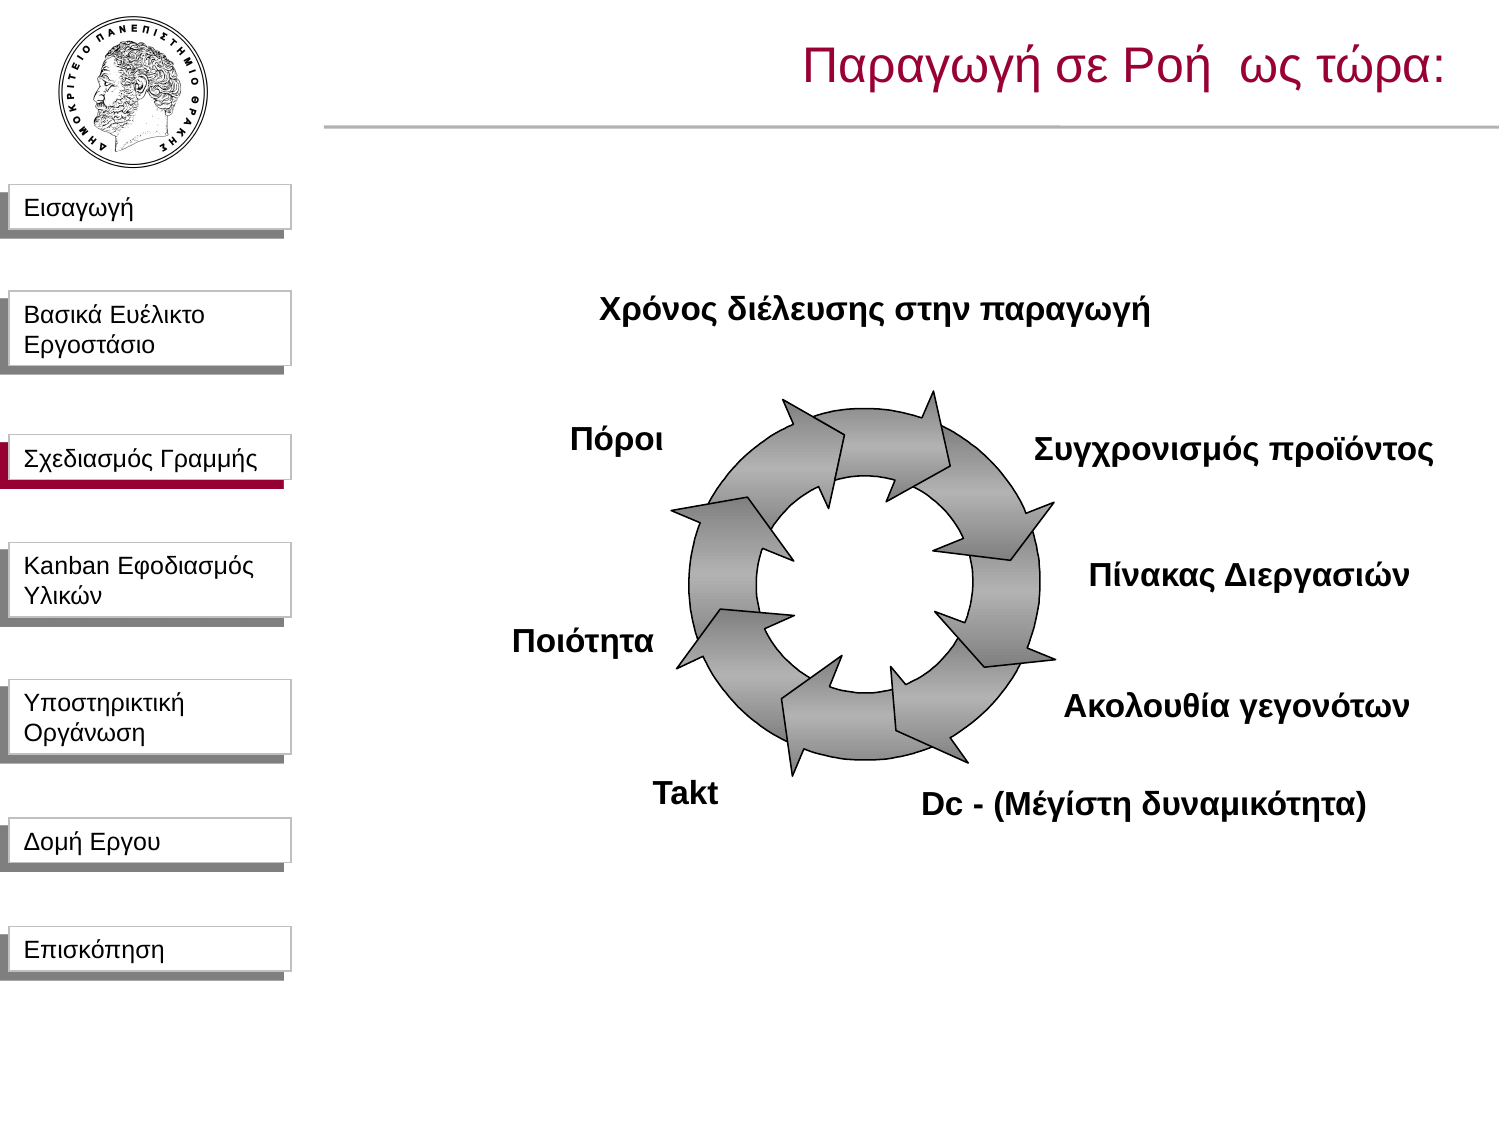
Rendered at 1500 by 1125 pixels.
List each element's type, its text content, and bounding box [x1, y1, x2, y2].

text_box Σχεδιασμός Γραμμής [9, 434, 292, 480]
text_box Πόροι [554, 409, 663, 465]
text_box Συγχρονισμός προϊόντος [1065, 420, 1450, 475]
text_box Ποιότητα [497, 611, 663, 667]
text_box Ακολουθία γεγονότων [1065, 677, 1427, 732]
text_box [669, 389, 1060, 781]
title Παραγωγή σε Ροή ως τώρα: [521, 24, 1462, 110]
text_box Χρόνος διέλευσης στην παραγωγή [584, 280, 1167, 335]
text_box Dc - (Μέγίστη δυναμικότητα) [906, 774, 1383, 869]
text_box Πίνακας Διεργασιών [1073, 545, 1427, 601]
text_box Takt [638, 763, 734, 819]
